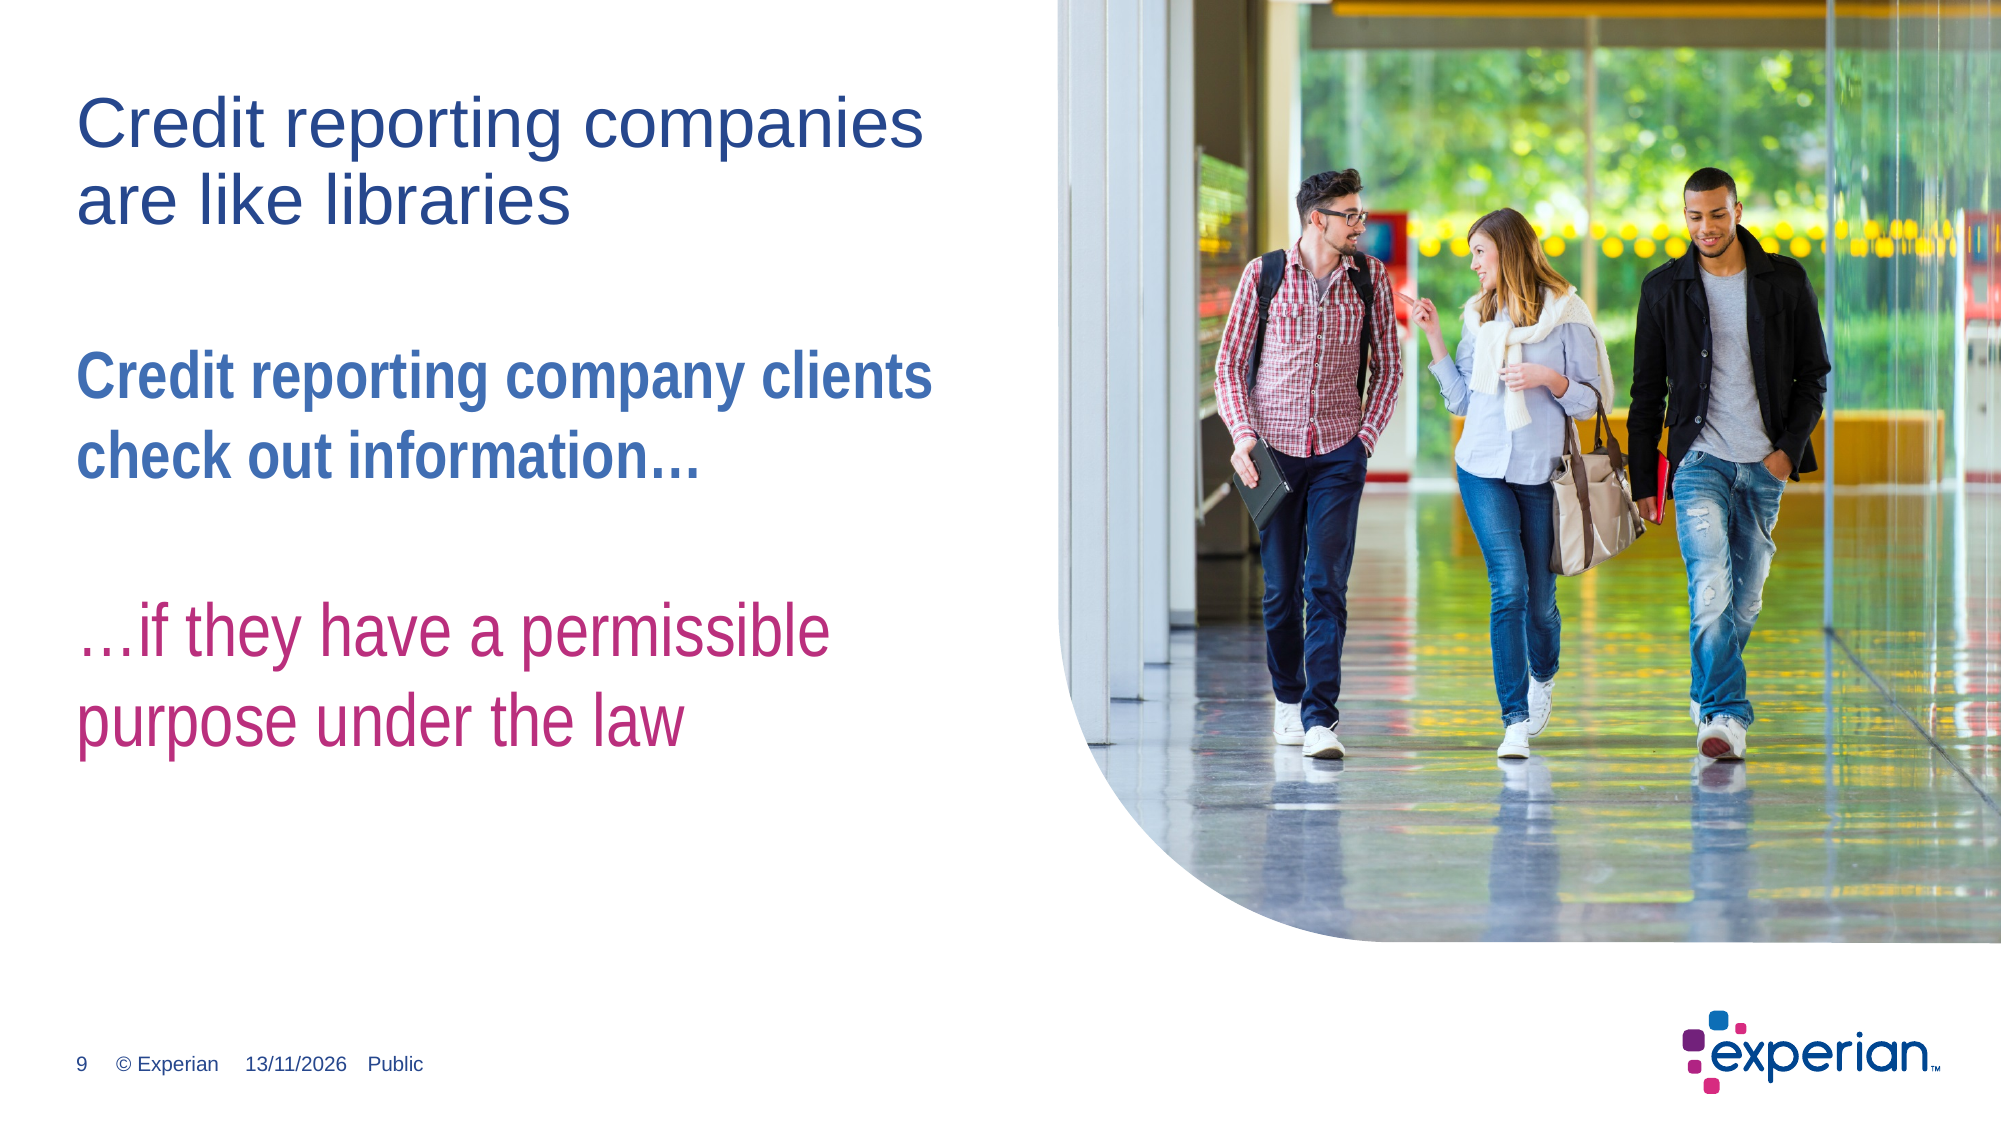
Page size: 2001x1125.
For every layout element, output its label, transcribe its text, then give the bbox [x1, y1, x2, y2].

list Credit reporting company clients check out information… …if they have a permissible purpose under the law [76, 331, 991, 923]
title Credit reporting companies are like libraries [76, 86, 991, 252]
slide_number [245, 1050, 364, 1087]
footer Public [367, 1050, 1371, 1087]
picture [1057, 0, 2001, 944]
